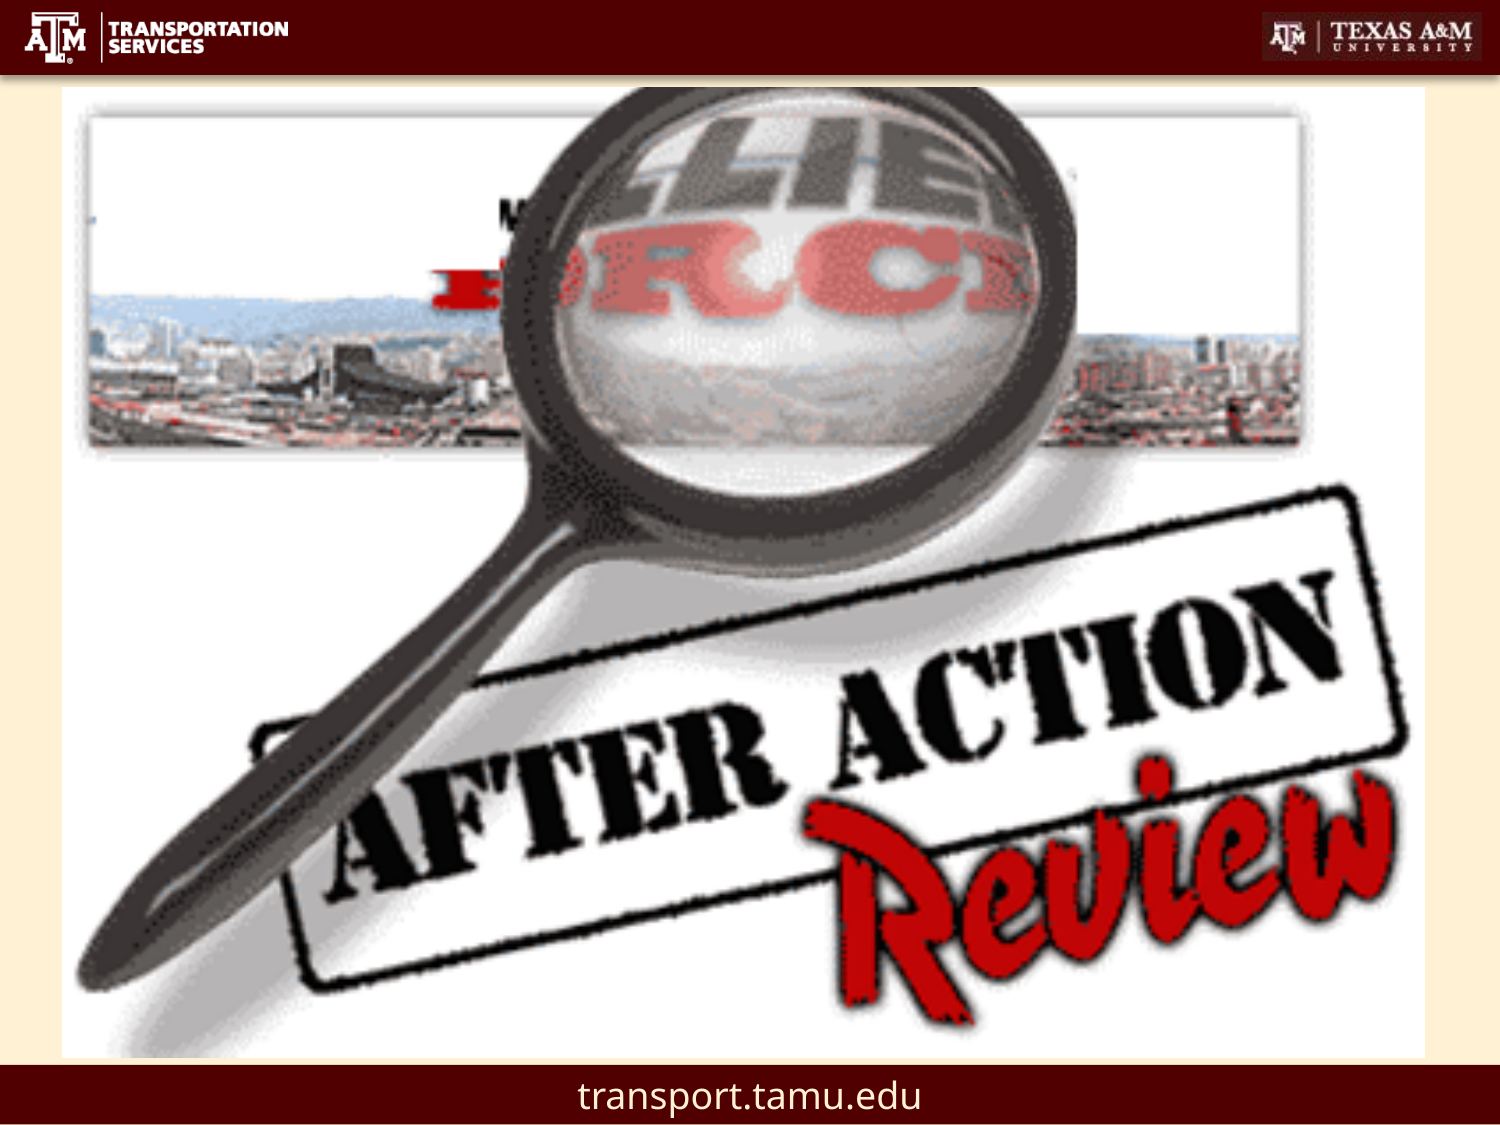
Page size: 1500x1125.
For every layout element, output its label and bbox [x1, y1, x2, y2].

picture [24, 12, 288, 64]
picture [62, 87, 1426, 1058]
picture [1262, 12, 1482, 61]
